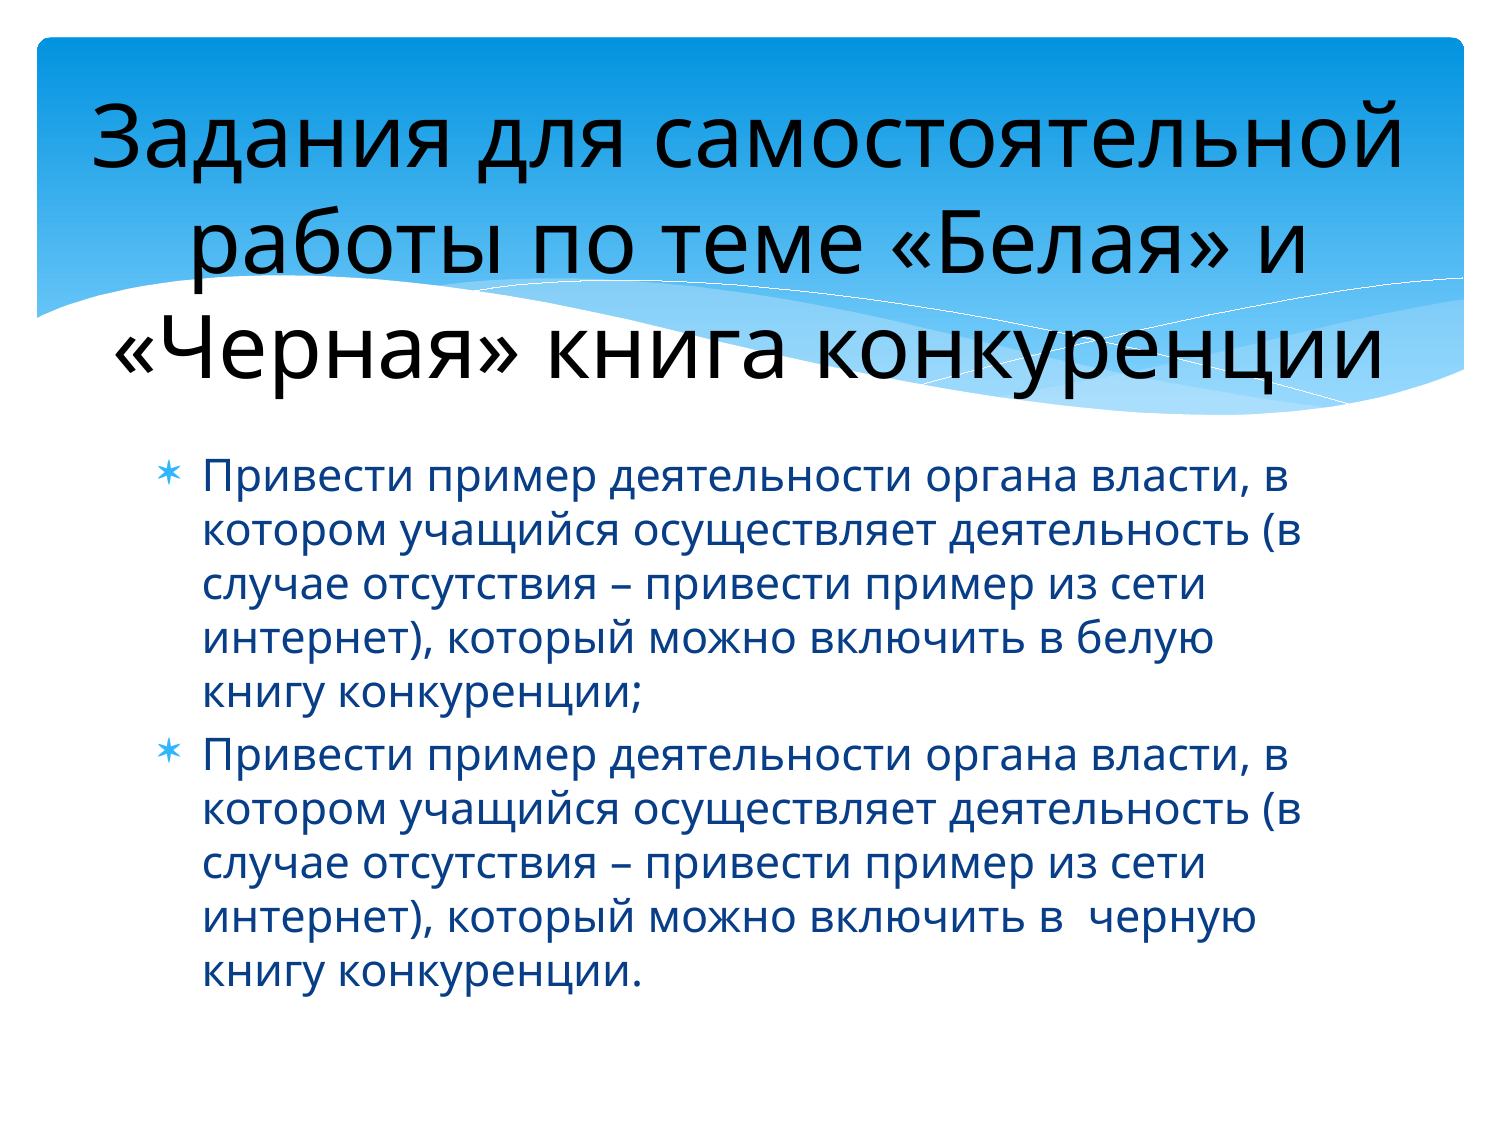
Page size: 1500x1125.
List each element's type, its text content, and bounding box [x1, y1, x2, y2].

list Привести пример деятельности органа власти, в котором учащийся осуществляет деятельность (в случае отсутствия – привести пример из сети интернет), который можно включить в белую книгу конкуренции; Привести пример деятельности органа власти, в котором учащийся осуществляет деятельность (в случае отсутствия – привести пример из сети интернет), который можно включить в черную книгу конкуренции. [143, 438, 1359, 1005]
title Задания для самостоятельной работы по теме «Белая» и «Черная» книга конкуренции [75, 55, 1425, 421]
